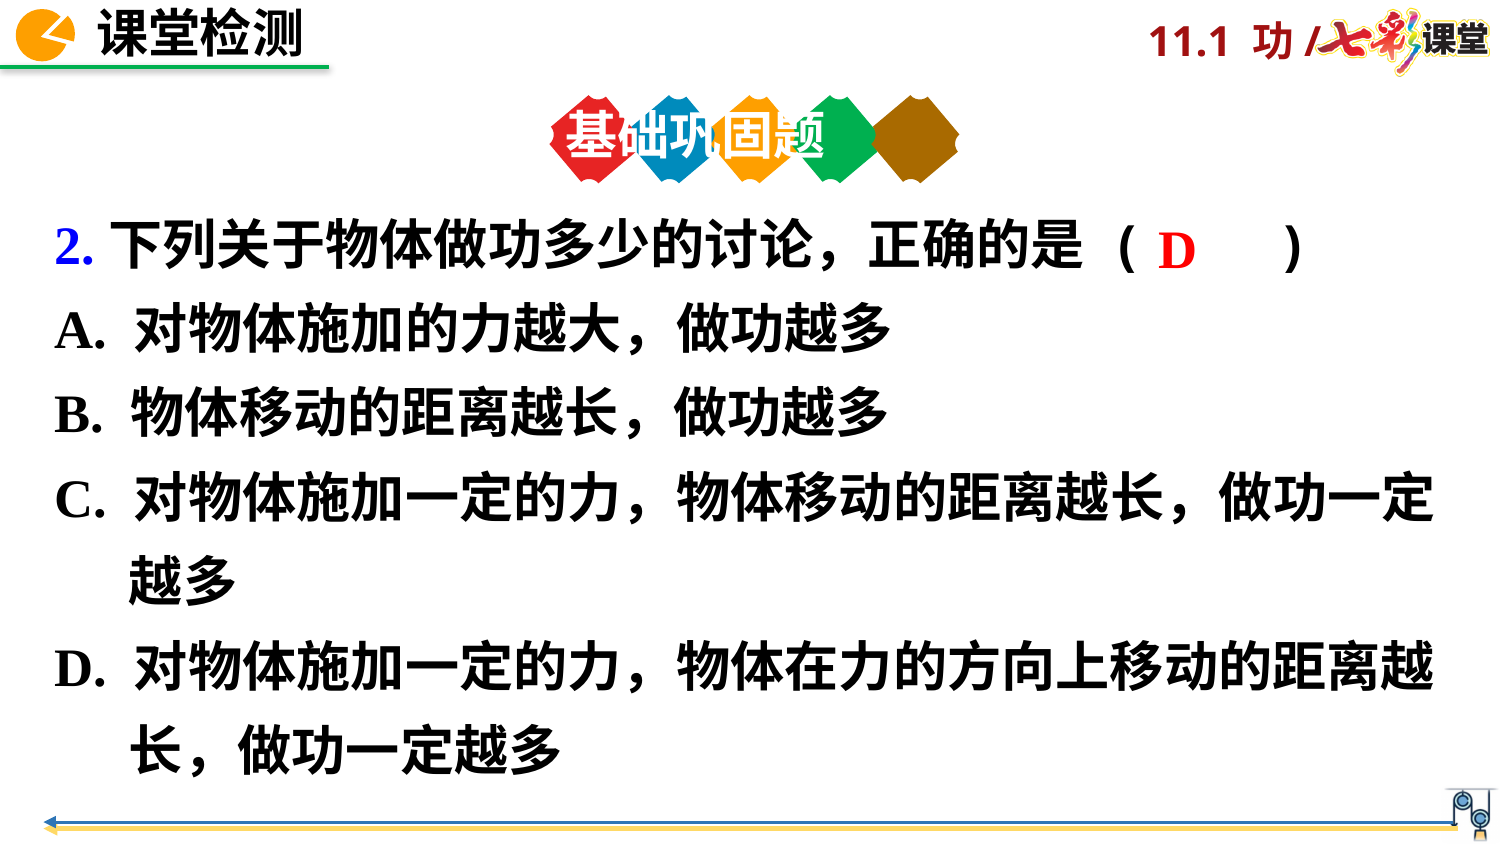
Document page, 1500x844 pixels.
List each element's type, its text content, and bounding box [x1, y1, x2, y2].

text_box 2.下列关于物体做功多少的讨论，正确的是 ( ) A. 对物体施加的力越大，做功越多 B. 物体移动的距离越长，做功越多 C. 对物体施加一定的力，物体移动的距离越长，做功一定 越多 D. 对物体施加一定的力，物体在力的方向上移动的距离越 长，做功一定越多 [39, 183, 1496, 789]
text_box 基础巩固题 [550, 95, 958, 173]
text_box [556, 102, 953, 177]
text_box D [1143, 171, 1213, 287]
picture [1313, 7, 1492, 77]
picture [1449, 793, 1493, 836]
